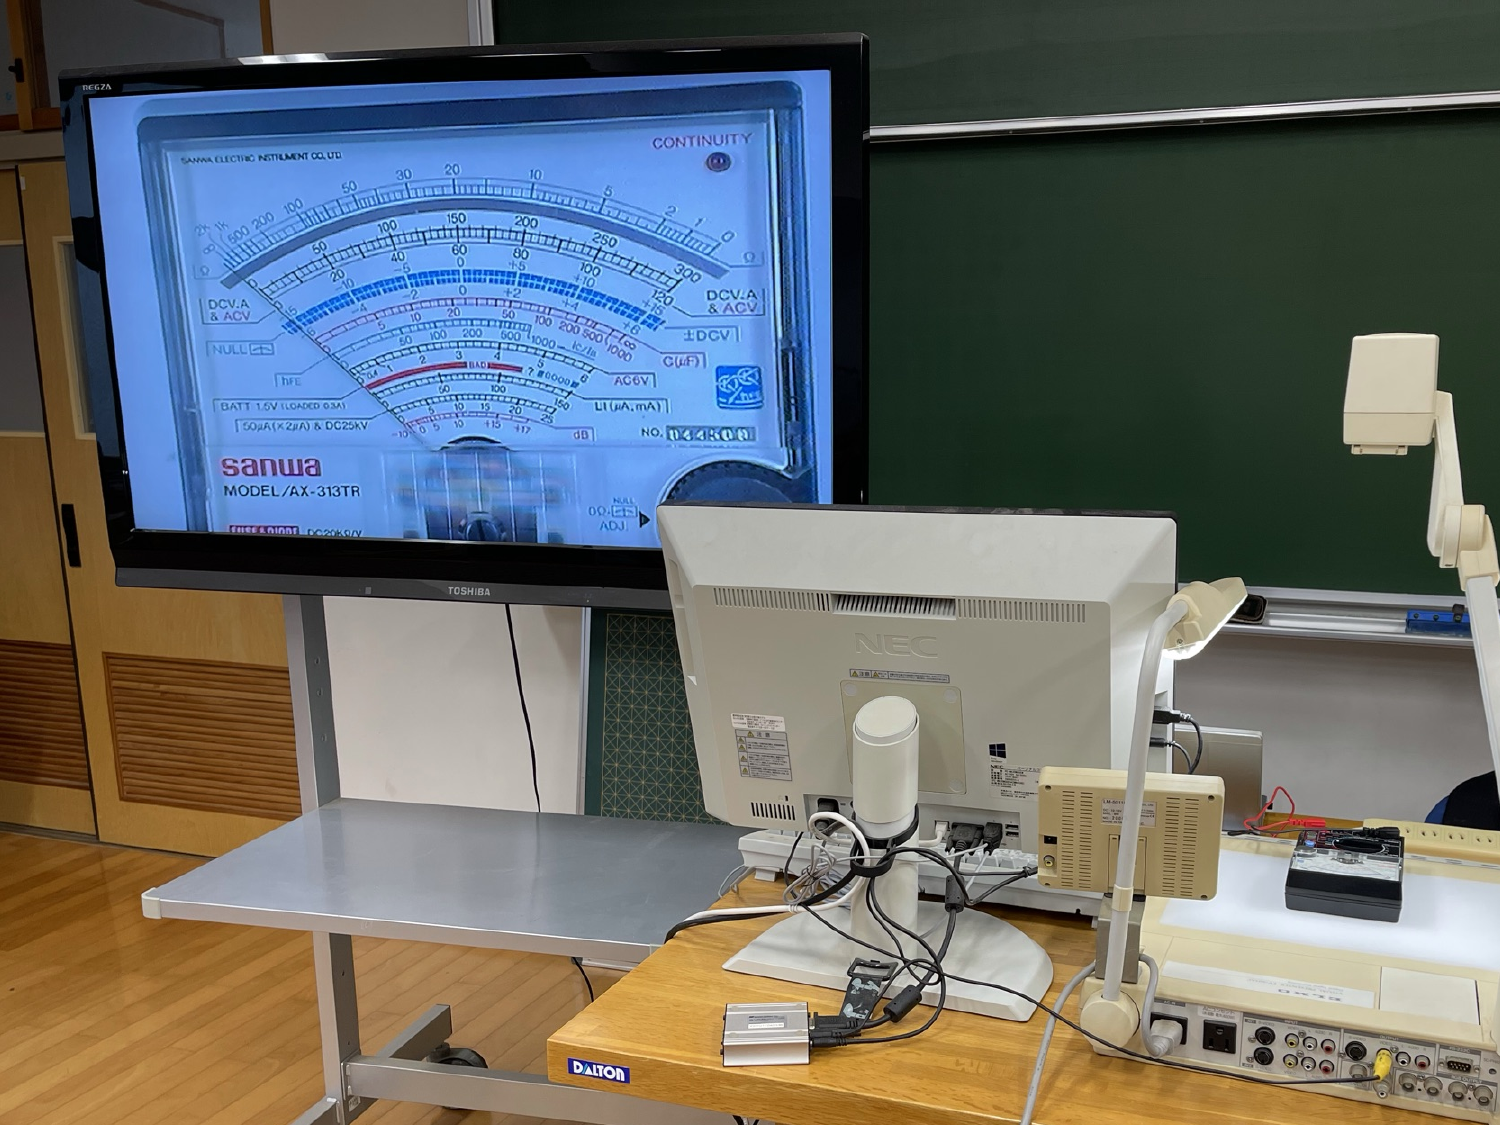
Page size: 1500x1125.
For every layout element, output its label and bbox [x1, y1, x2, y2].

list [0, 0, 1500, 1125]
